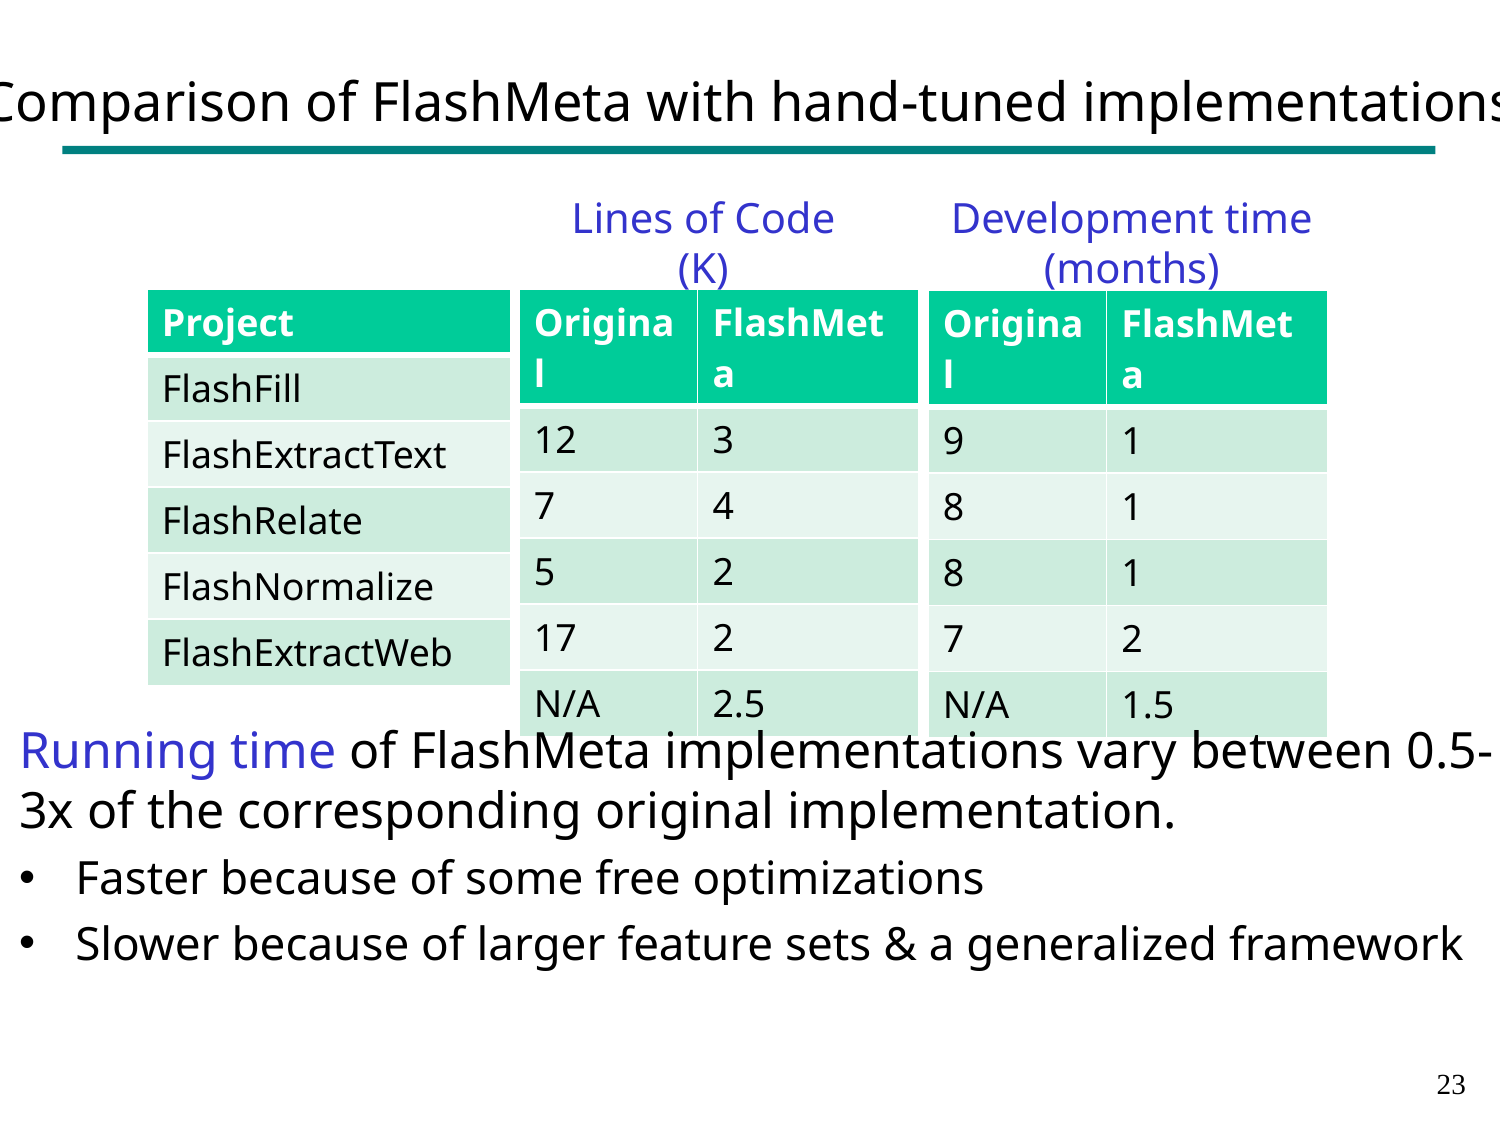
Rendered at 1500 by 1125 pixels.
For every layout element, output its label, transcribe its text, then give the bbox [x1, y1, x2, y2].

table_cell 17 [520, 605, 697, 669]
table_header Project [148, 290, 510, 352]
table_cell 1 [1107, 474, 1327, 539]
table_cell 1.5 [1107, 672, 1327, 711]
text_box Running time of FlashMeta implementations vary between 0.5-3x of the corresponding original implementation. Faster because of some free optimizations Slower because of larger feature sets & a generalized framework [4, 711, 1500, 977]
table_cell 3 [698, 409, 918, 471]
table_cell 12 [520, 409, 697, 471]
table_cell 2 [698, 605, 918, 669]
table_cell N/A [929, 672, 1106, 711]
table_cell FlashExtractText [148, 422, 510, 486]
table_cell 4 [698, 473, 918, 537]
table_cell 2.5 [698, 671, 918, 711]
table_cell 2 [698, 539, 918, 603]
table_header FlashMeta [1107, 300, 1327, 404]
table_cell 2 [1107, 606, 1327, 671]
table_cell 8 [929, 540, 1106, 605]
table_header Original [929, 291, 1106, 404]
table_cell FlashFill [148, 358, 510, 420]
table_cell FlashNormalize [148, 554, 510, 618]
table_cell FlashRelate [148, 488, 510, 552]
table_cell 7 [520, 473, 697, 537]
table_cell 5 [520, 539, 697, 603]
table_cell FlashExtractWeb [148, 620, 510, 685]
table_cell 9 [929, 410, 1106, 472]
slide_number 22 [1168, 1057, 1482, 1121]
text_box Lines of Code (K) [556, 184, 851, 300]
table_header Original [520, 290, 697, 403]
table_cell 1 [1107, 540, 1327, 605]
text_box Development time (months) [930, 184, 1333, 300]
table_cell 1 [1107, 410, 1327, 472]
table_header FlashMeta [698, 290, 918, 403]
table_cell 7 [929, 606, 1106, 671]
title Comparison of FlashMeta with hand-tuned implementations [0, 49, 1500, 151]
table_cell 8 [929, 474, 1106, 539]
table_cell N/A [520, 671, 697, 711]
